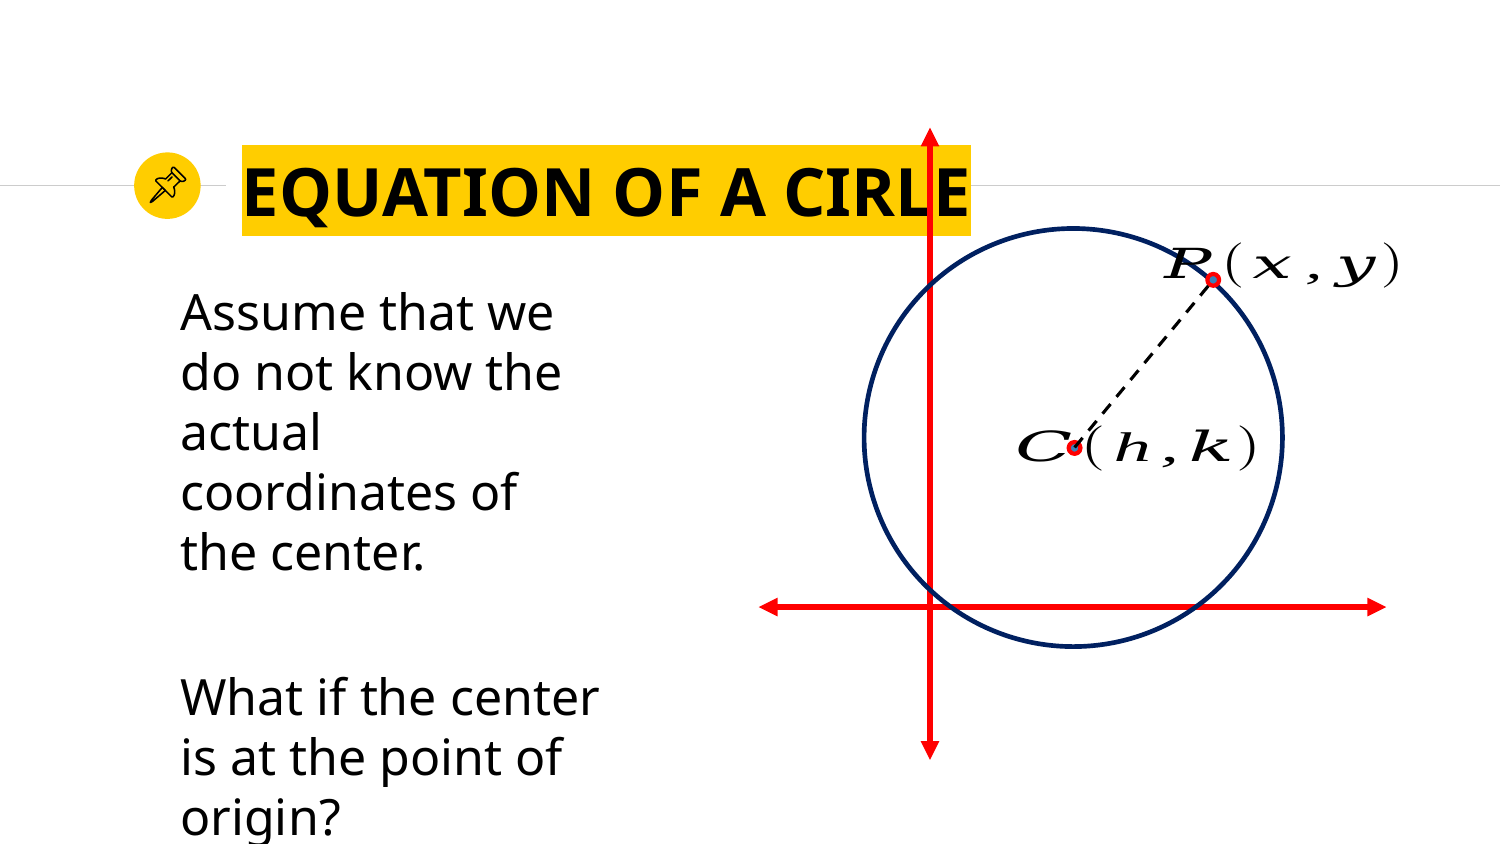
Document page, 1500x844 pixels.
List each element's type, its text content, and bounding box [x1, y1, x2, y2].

title EQUATION OF A CIRLE [226, 151, 925, 229]
text_box [1066, 442, 1073, 456]
text_box [1205, 271, 1222, 287]
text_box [150, 166, 186, 203]
text_box [958, 615, 1188, 649]
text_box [1074, 279, 1214, 448]
text_box [861, 287, 925, 588]
text_box [934, 226, 1285, 606]
list Assume that we do not know the actual coordinates of the center. What if the center is at the point of origin? [165, 265, 620, 776]
title EQUATION OF A CIRLE [934, 151, 1010, 229]
